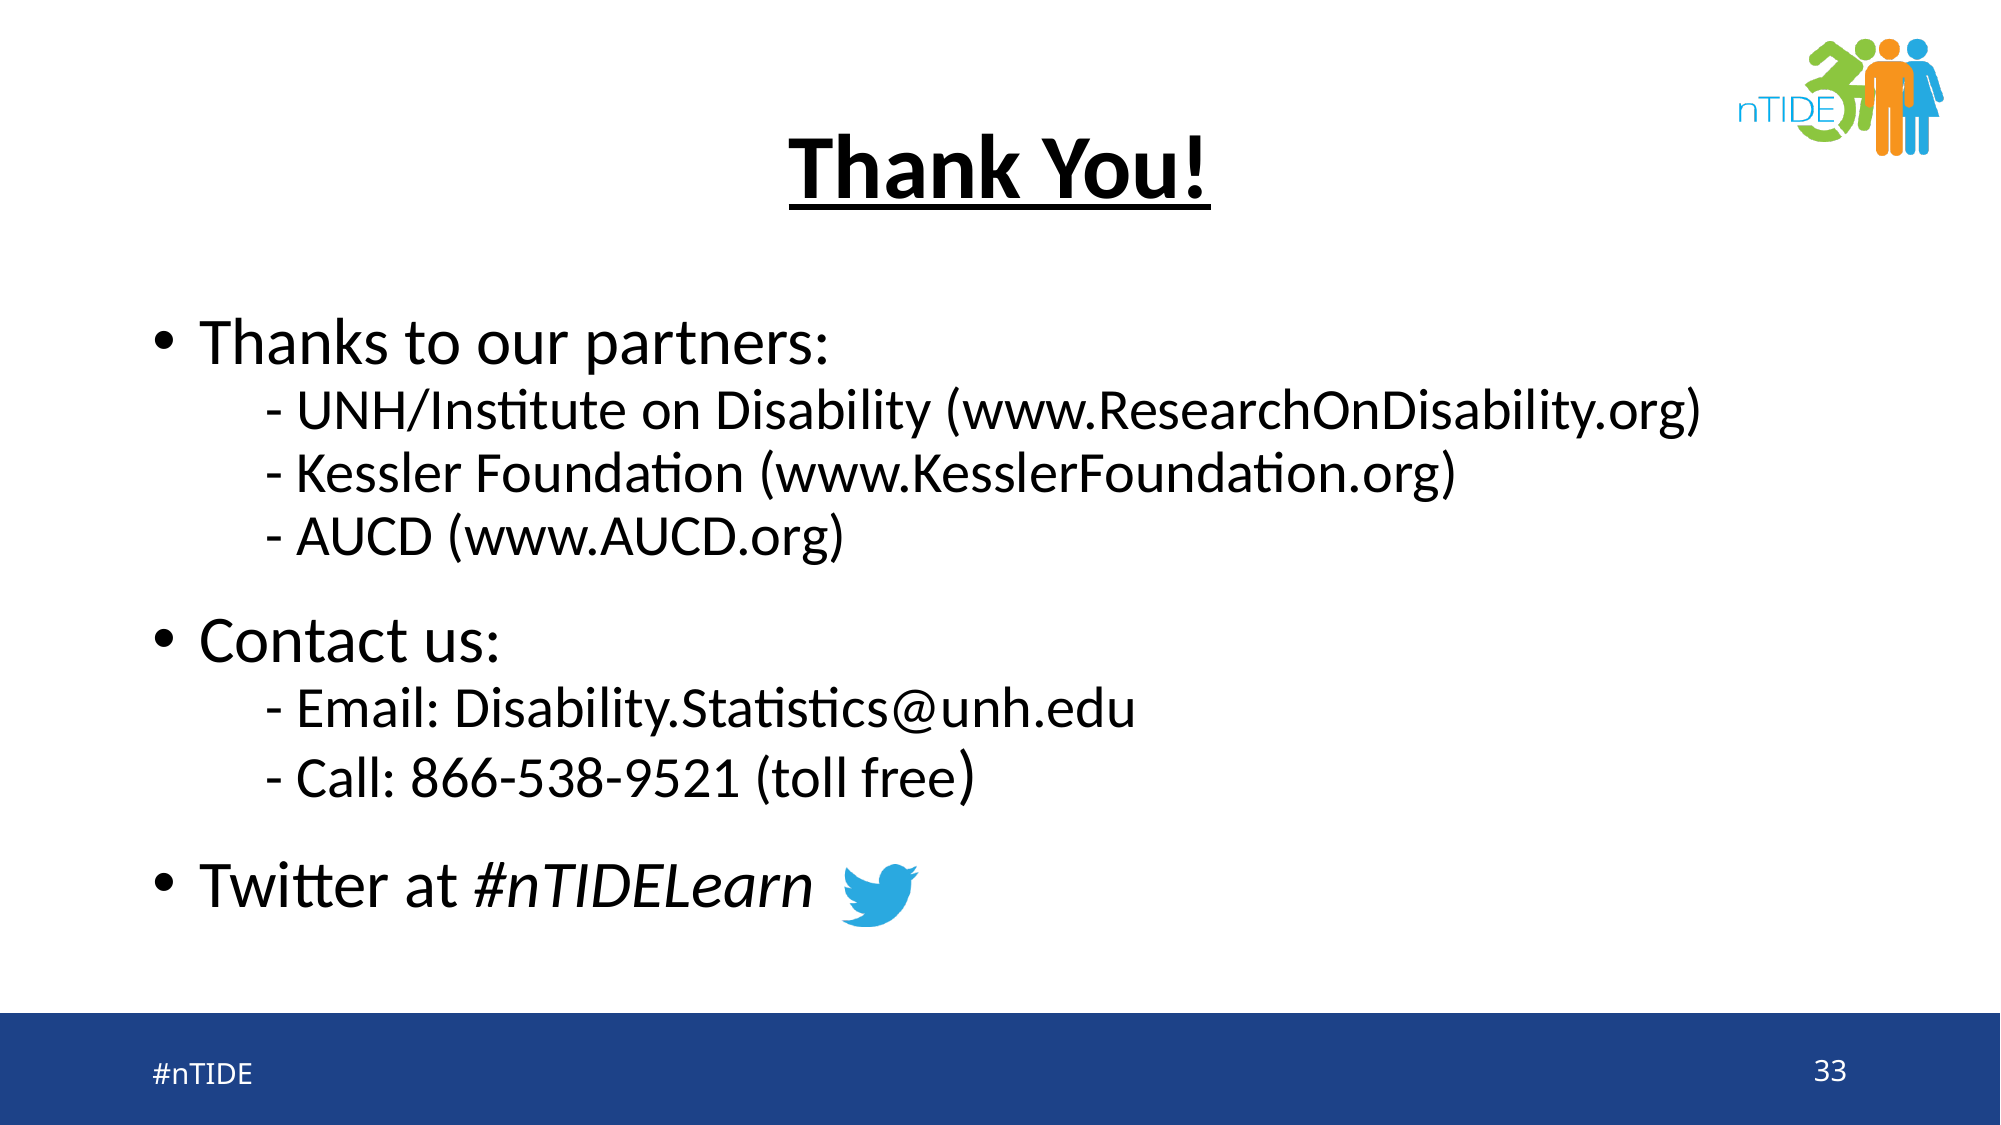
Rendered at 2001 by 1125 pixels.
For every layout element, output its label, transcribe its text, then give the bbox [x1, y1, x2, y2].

picture [1731, 34, 1952, 167]
slide_number #nTIDE [137, 1042, 588, 1103]
list Thanks to our partners: - UNH/Institute on Disability (www.ResearchOnDisability.org) - Kessler Foundation (www.KesslerFoundation.org) - AUCD (www.AUCD.org) Contact us: - Email: Disability.Statistics@unh.edu - Call: 866-538-9521 (toll free) Twitter at #nTIDELearn [137, 299, 1863, 1014]
picture [841, 864, 919, 927]
title Thank You! [137, 59, 1863, 278]
slide_number 33 [1412, 1042, 1863, 1103]
